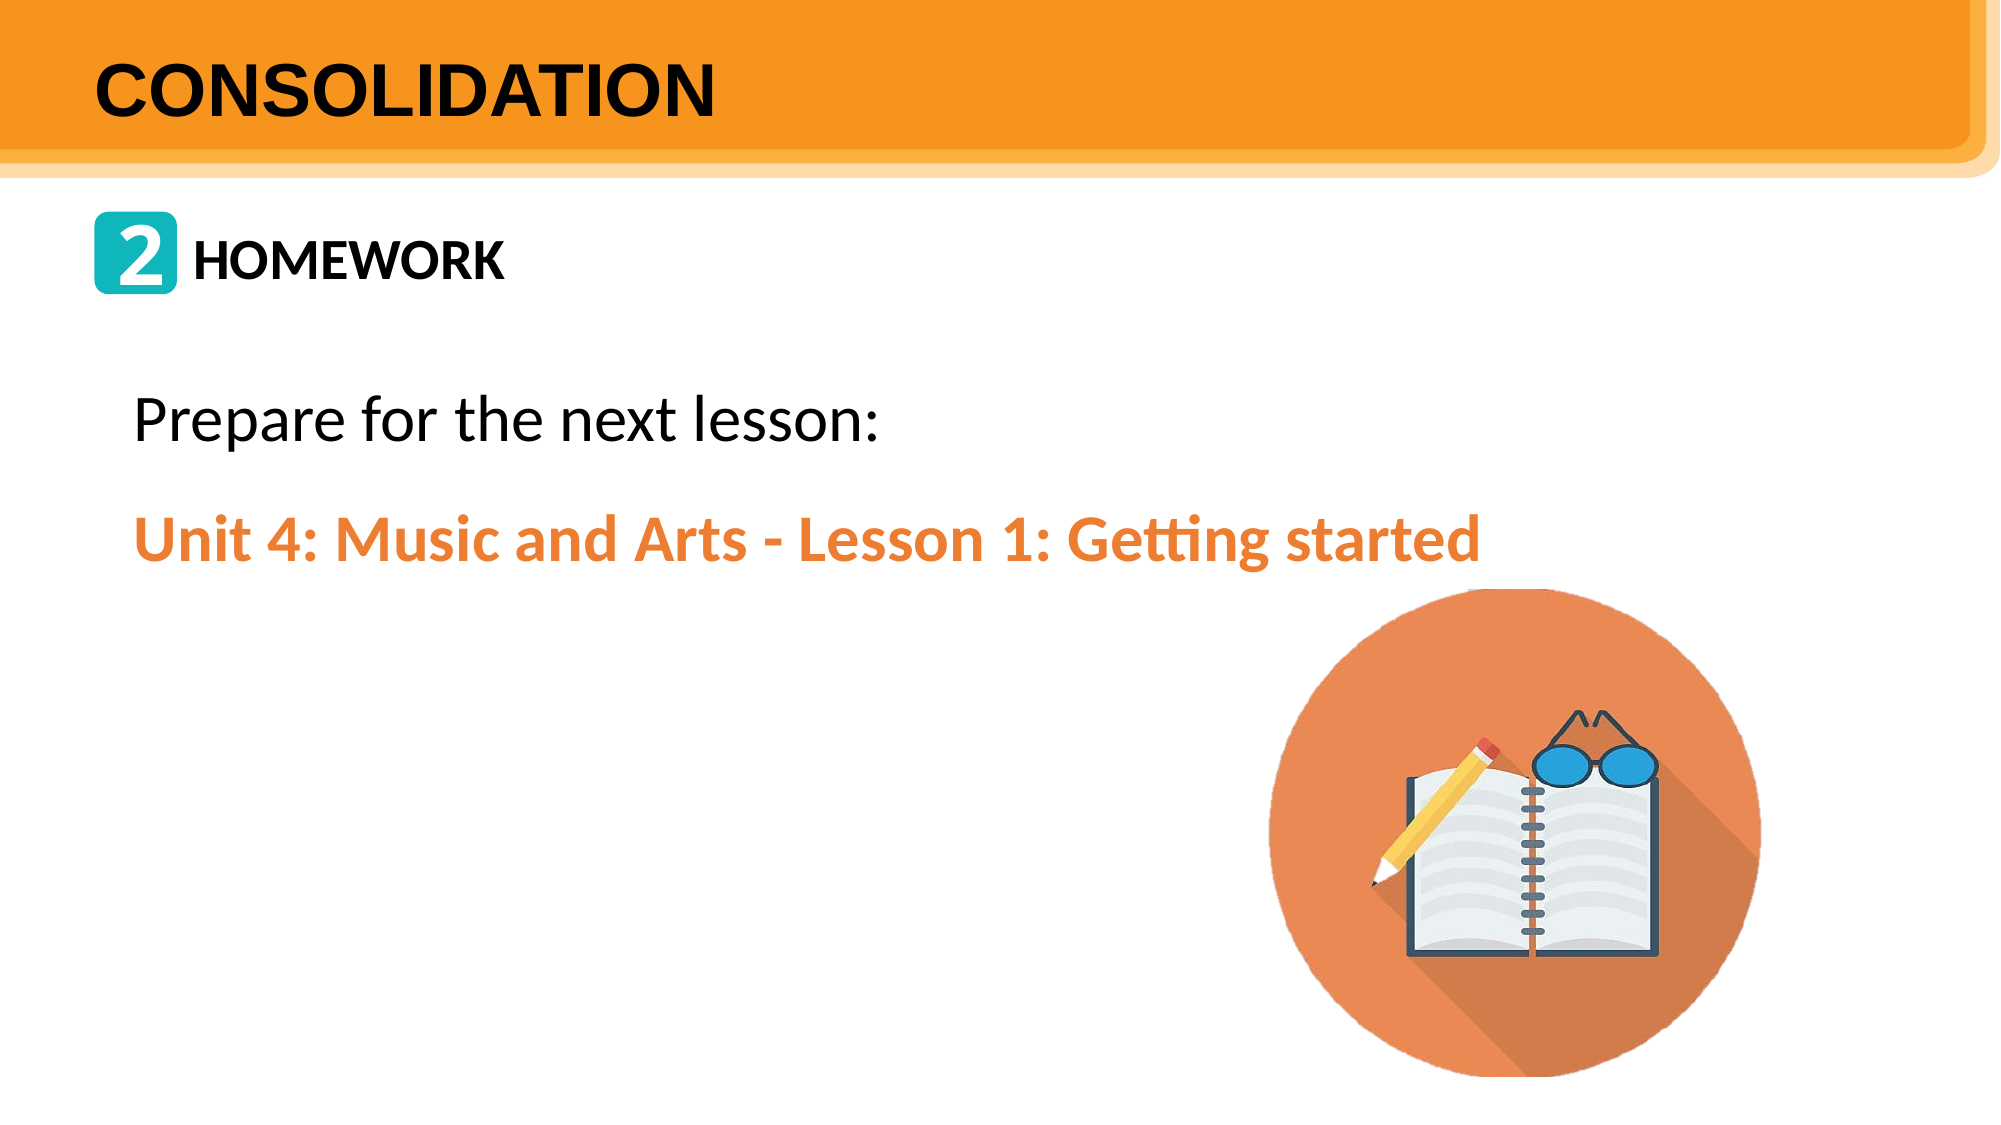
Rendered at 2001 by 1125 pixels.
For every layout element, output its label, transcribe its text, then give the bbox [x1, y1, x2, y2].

text_box 2 [103, 194, 169, 310]
text_box HOMEWORK [178, 213, 1953, 299]
text_box Prepare for the next lesson: Unit 4: Music and Arts - Lesson 1: Getting started [119, 327, 1881, 583]
text_box [93, 211, 103, 295]
picture [0, 0, 2000, 178]
text_box [169, 212, 178, 294]
picture [1165, 589, 1864, 1077]
